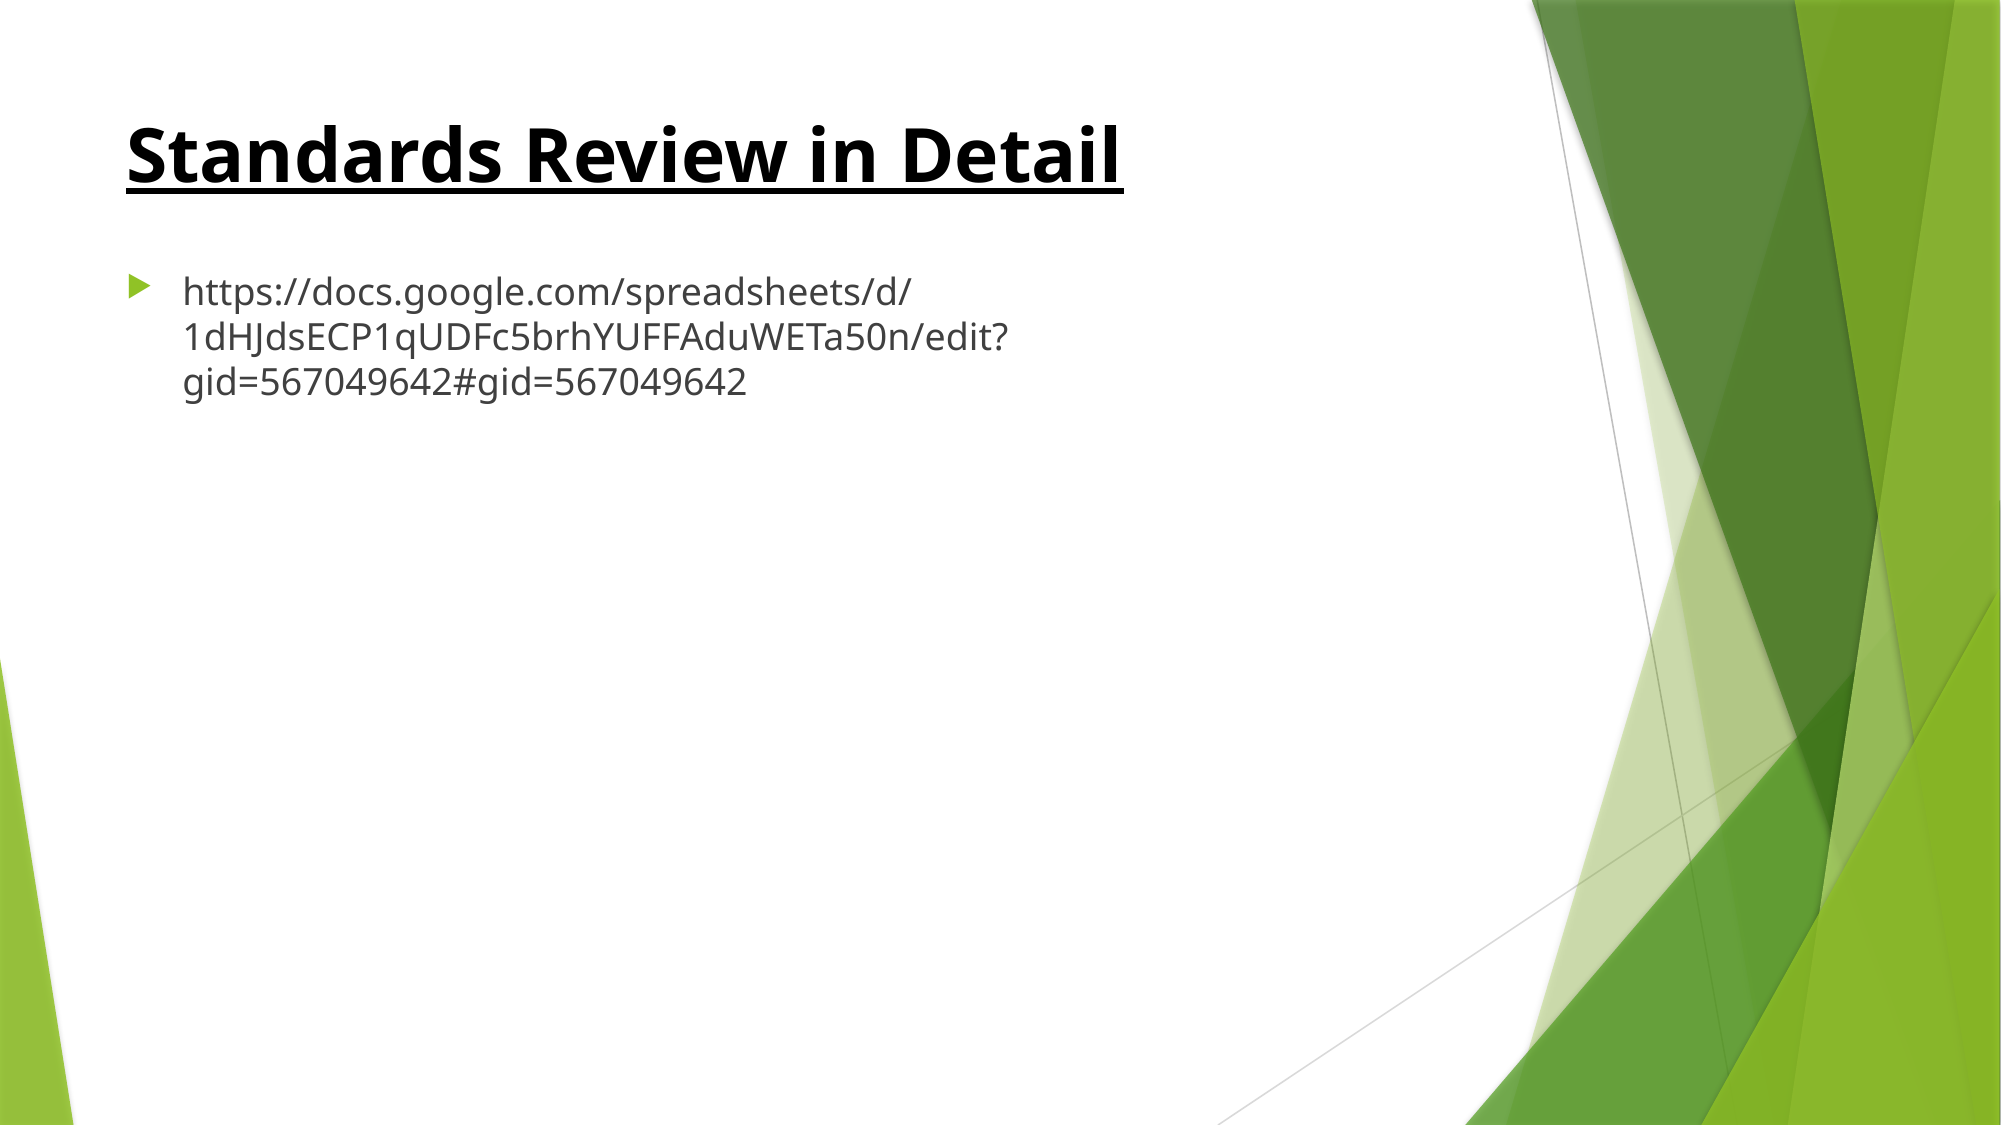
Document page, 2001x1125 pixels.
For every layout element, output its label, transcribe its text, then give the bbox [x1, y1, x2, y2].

title Standards Review in Detail [111, 99, 1522, 260]
list https://docs.google.com/spreadsheets/d/1dHJdsECP1qUDFc5brhYUFFAduWETa50n/edit?gid=567049642#gid=567049642 [111, 260, 1522, 992]
